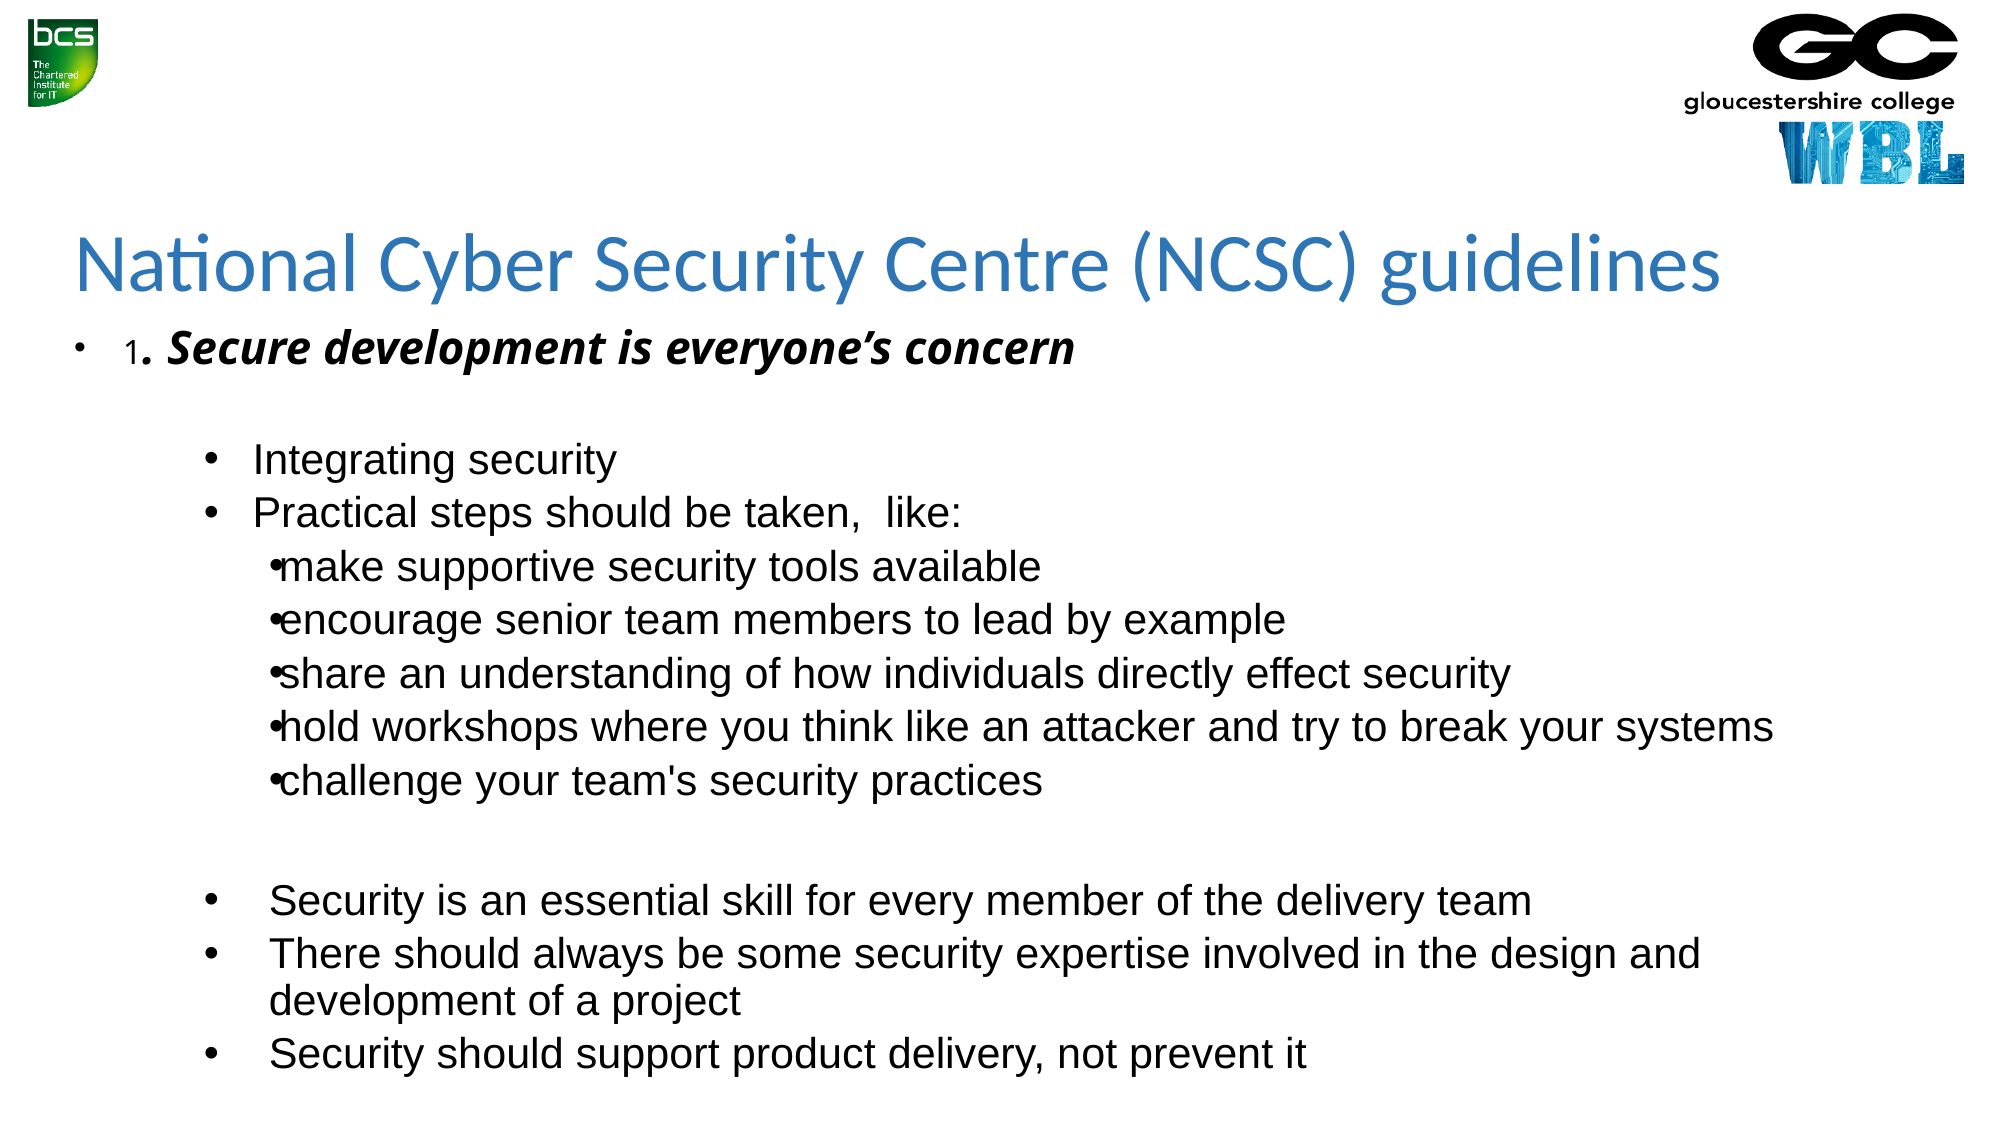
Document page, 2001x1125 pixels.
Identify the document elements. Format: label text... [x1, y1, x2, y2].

title National Cyber Security Centre (NCSC) guidelines [59, 181, 1920, 317]
picture [28, 19, 98, 107]
picture [1950, 163, 1959, 172]
picture [1674, 5, 1964, 181]
list 1. Secure development is everyone’s concern Integrating security Practical steps should be taken, like: make supportive security tools available encourage senior team members to lead by example share an understanding of how individuals directly effect security hold workshops where you think like an attacker and try to break your systems challenge your team's security practices Security is an essential skill for every member of the delivery team There should always be some security expertise involved in the design and development of a project Security should support product delivery, not prevent it [59, 317, 1920, 1091]
